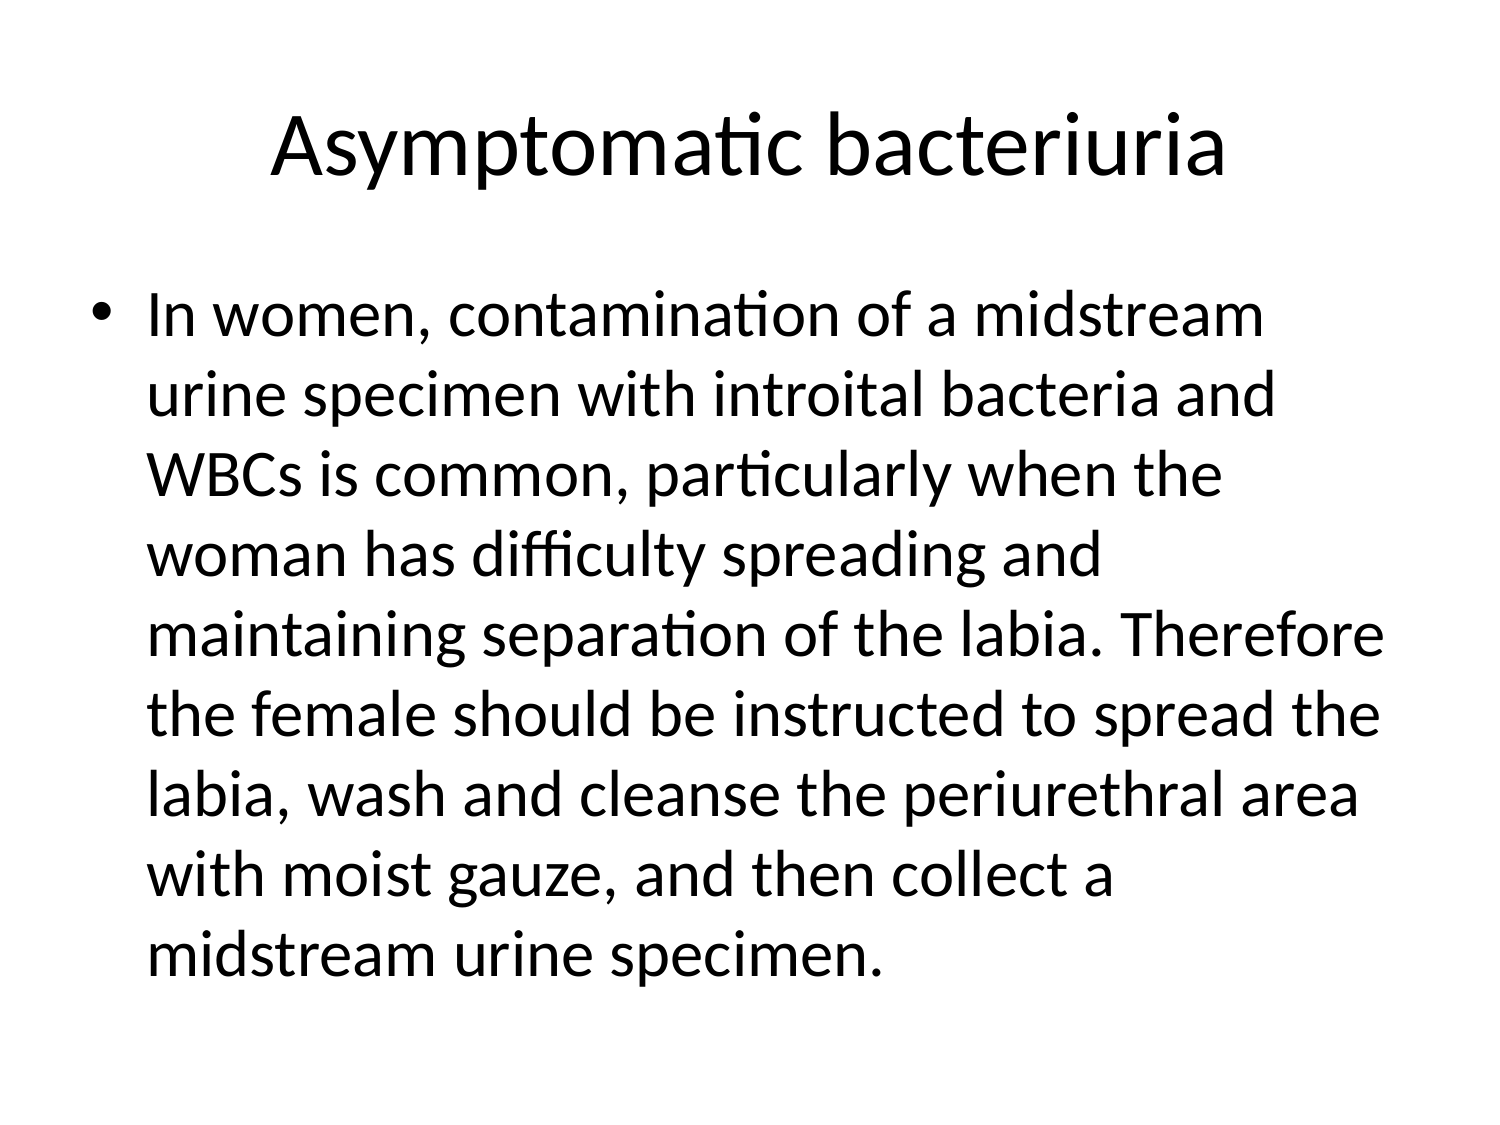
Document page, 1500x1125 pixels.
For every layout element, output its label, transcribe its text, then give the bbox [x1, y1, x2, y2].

title Asymptomatic bacteriuria [75, 45, 1425, 233]
list In women, contamination of a midstream urine specimen with introital bacteria and WBCs is common, particularly when the woman has difficulty spreading and maintaining separation of the labia. Therefore the female should be instructed to spread the labia, wash and cleanse the periurethral area with moist gauze, and then collect a midstream urine specimen. [75, 262, 1425, 1005]
